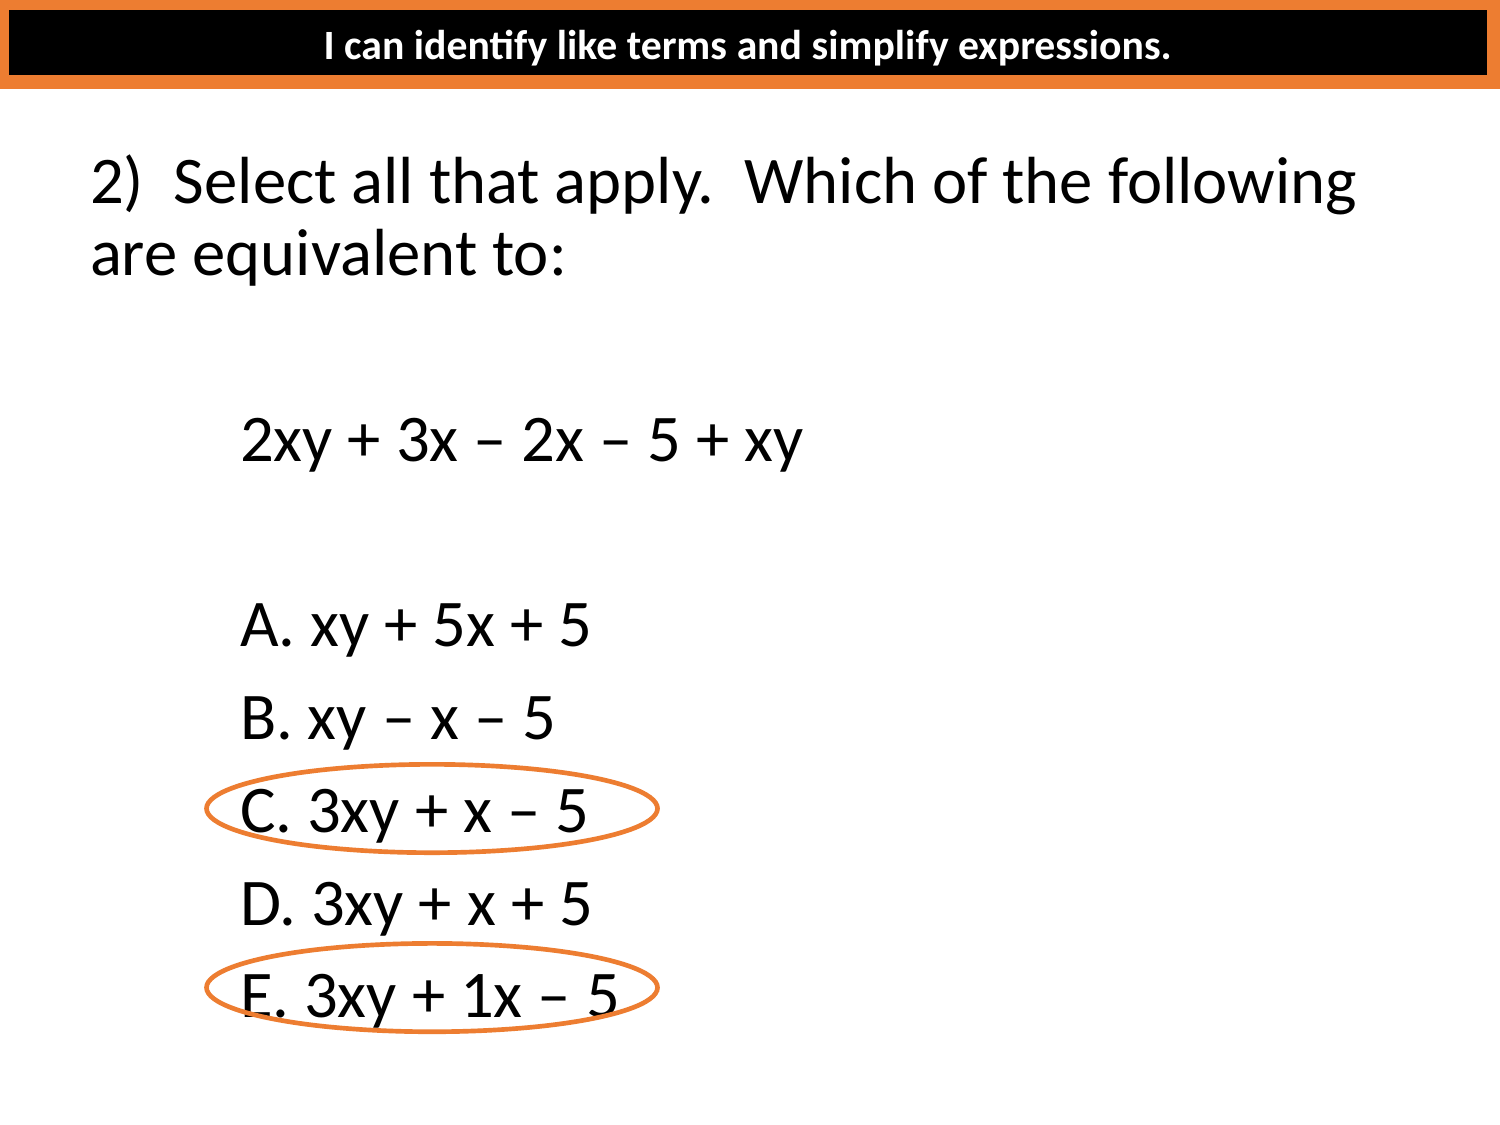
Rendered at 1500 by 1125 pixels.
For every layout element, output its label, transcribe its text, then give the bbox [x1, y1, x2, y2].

text_box I can identify like terms and simplify expressions. [9, 10, 1487, 75]
text_box [205, 763, 659, 854]
text_box [0, 0, 1500, 89]
text_box [205, 942, 659, 1033]
list 2) Select all that apply. Which of the following are equivalent to: 2xy + 3x – 2x – 5 + xy A. xy + 5x + 5 B. xy – x – 5 C. 3xy + x – 5 D. 3xy + x + 5 E. 3xy + 1x – 5 [75, 138, 1425, 1040]
